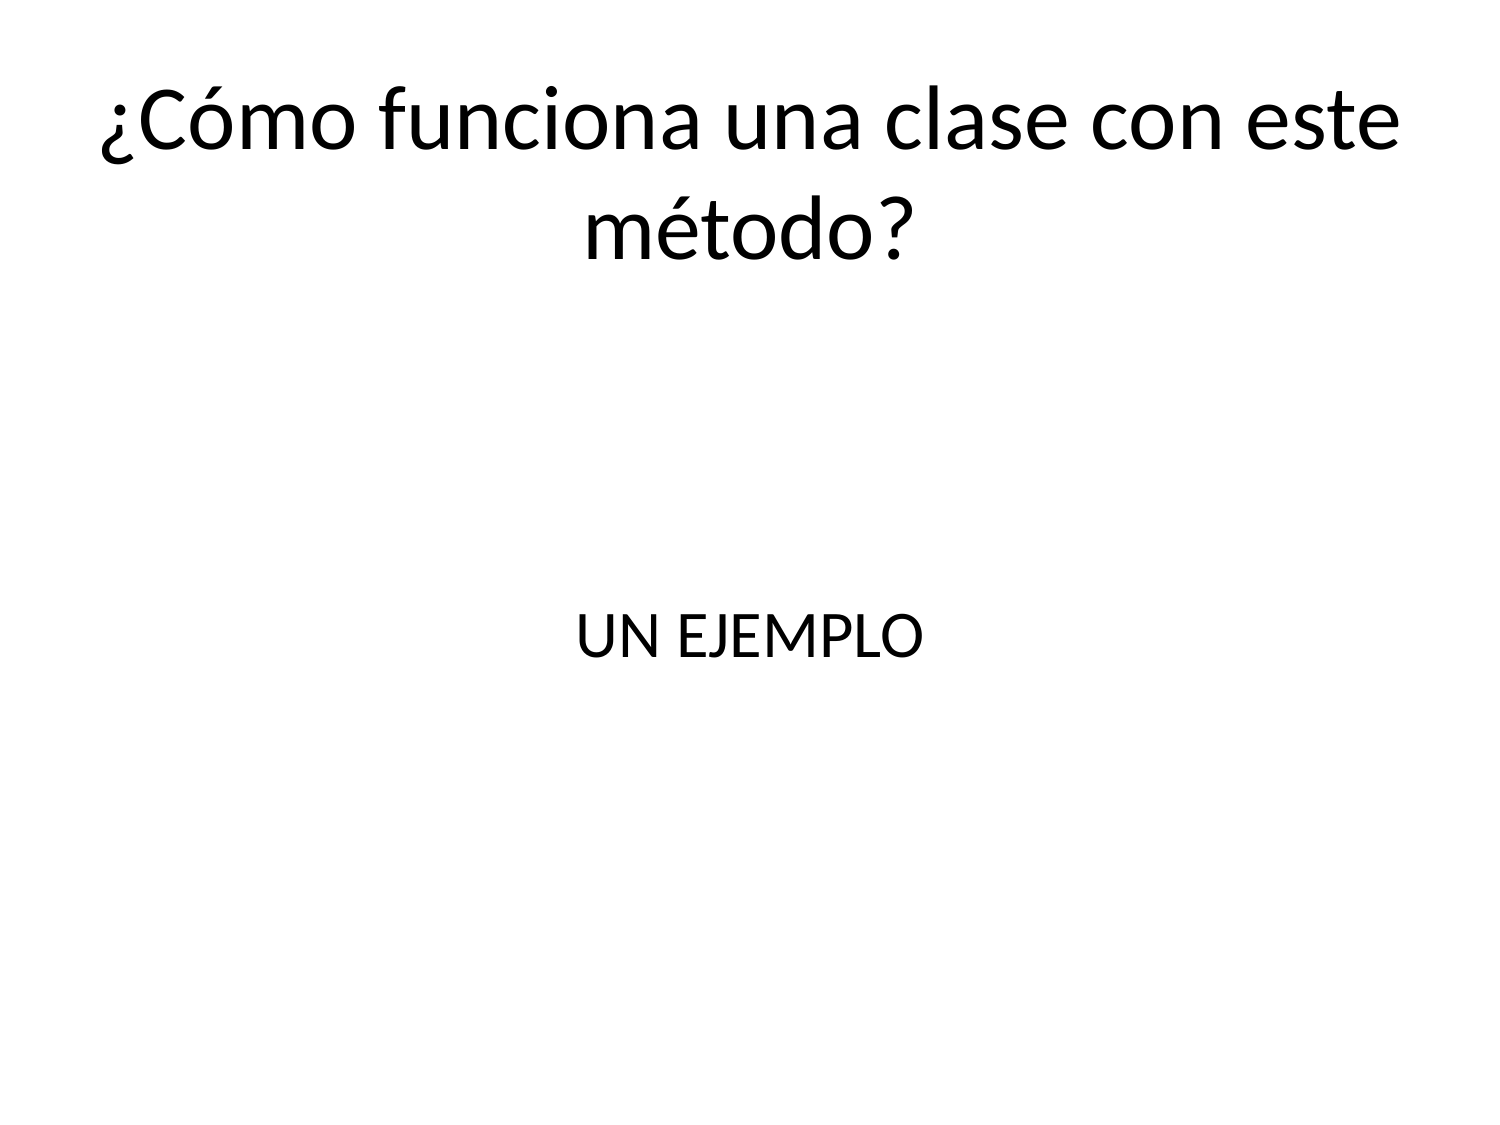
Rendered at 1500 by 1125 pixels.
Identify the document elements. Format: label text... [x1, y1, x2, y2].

title ¿Cómo funciona una clase con este método? [75, 45, 1425, 291]
list UN EJEMPLO [75, 397, 1425, 846]
